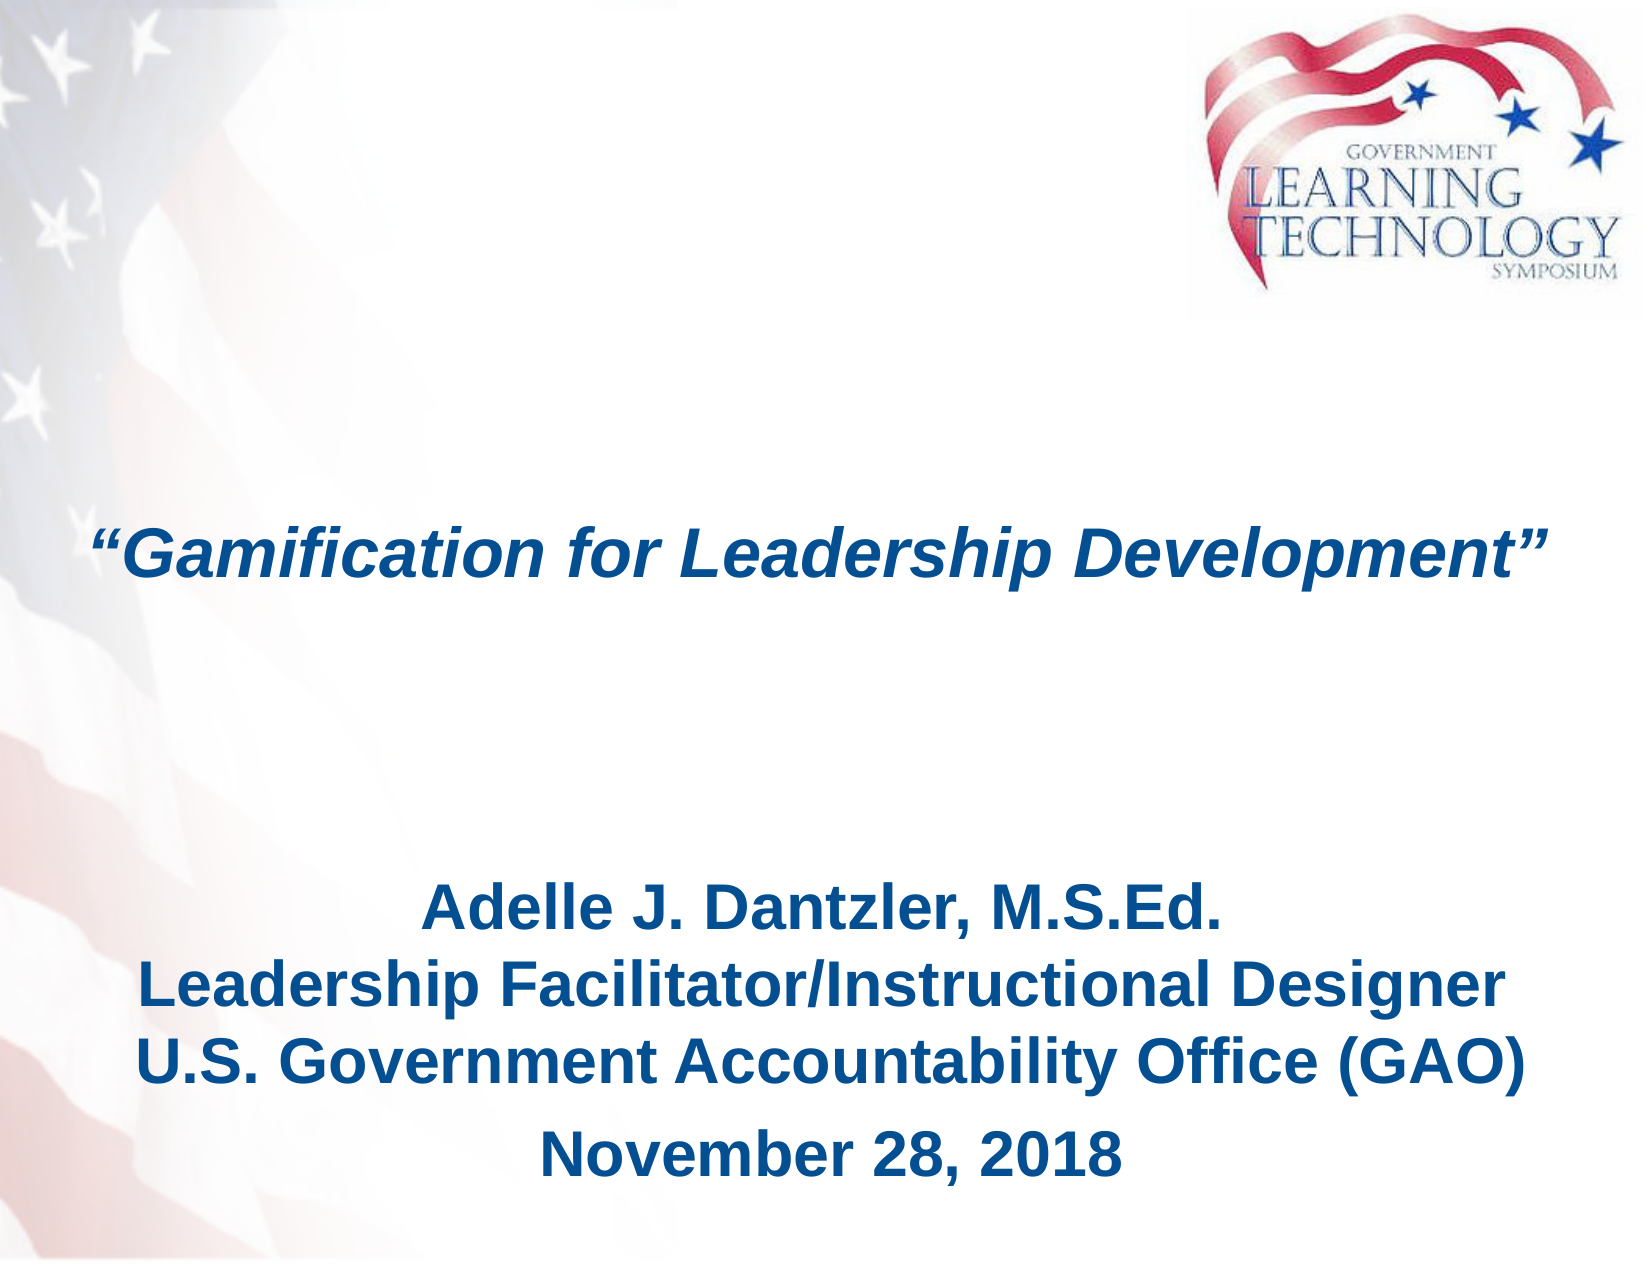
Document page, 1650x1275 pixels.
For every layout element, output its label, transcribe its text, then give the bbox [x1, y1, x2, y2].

subtitle Adelle J. Dantzler, M.S.Ed. Leadership Facilitator/Instructional Designer U.S. Government Accountability Office (GAO) November 28, 2018 [62, 782, 1600, 1272]
title “Gamification for Leadership Development” [50, 462, 1588, 764]
picture [0, 0, 1650, 1275]
